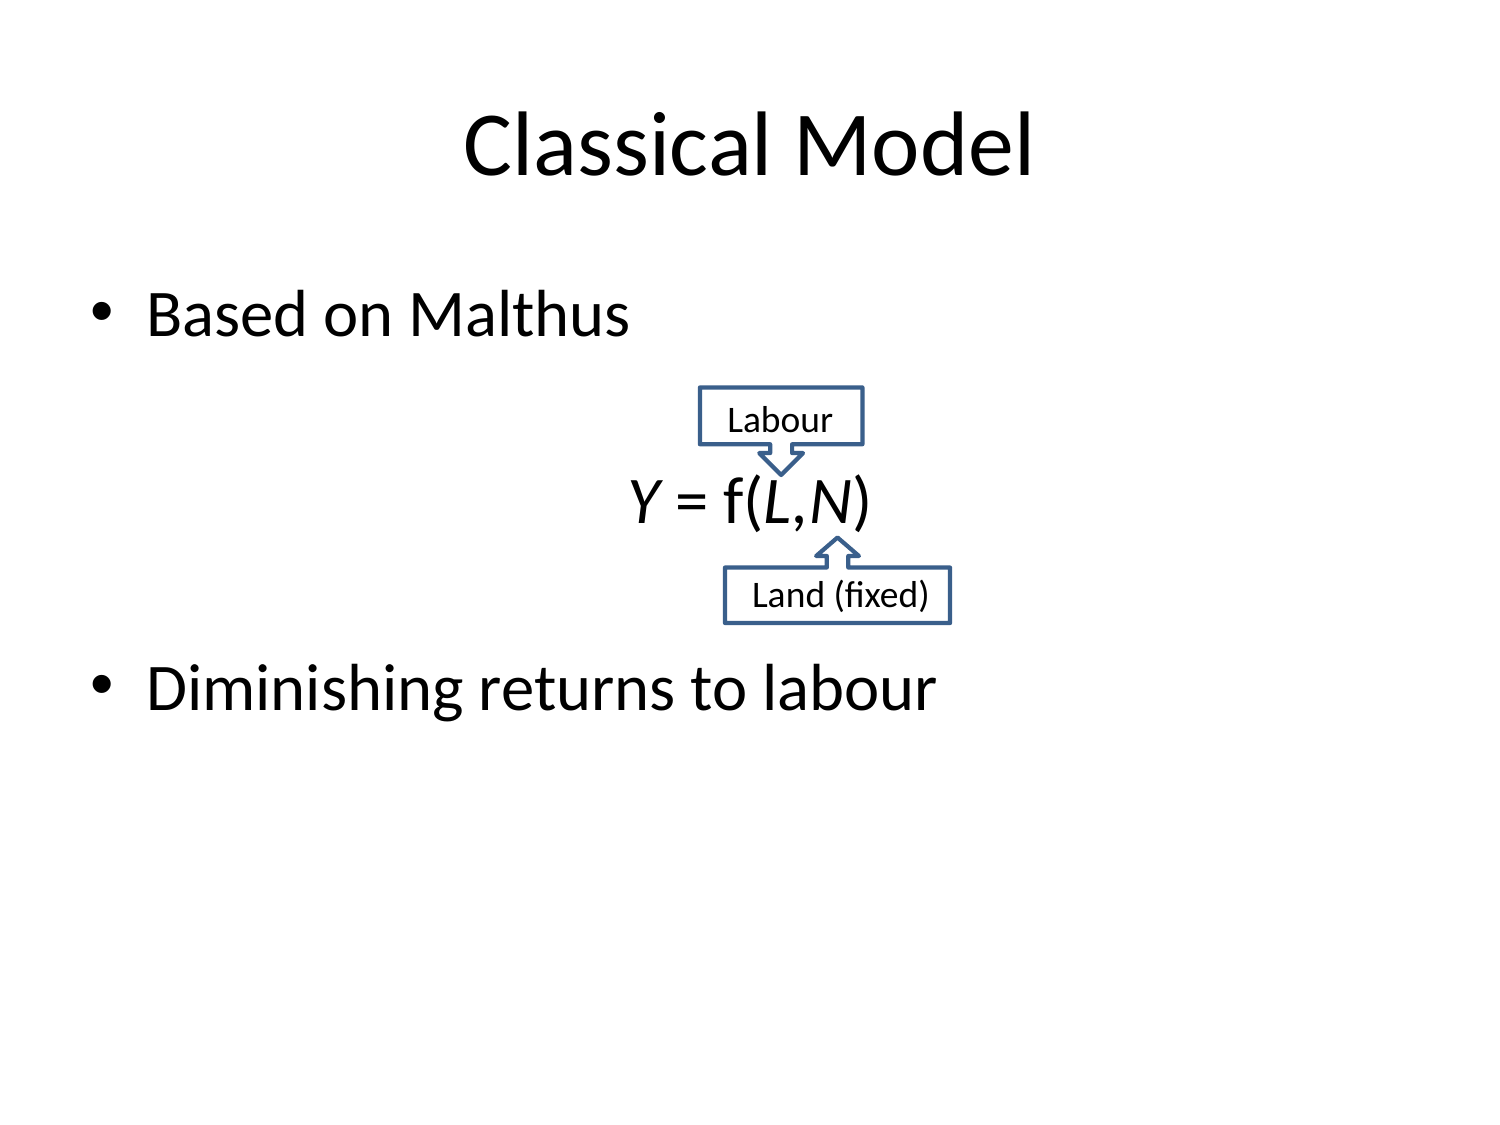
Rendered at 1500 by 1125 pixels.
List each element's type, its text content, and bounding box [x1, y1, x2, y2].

title Classical Model [75, 45, 1425, 233]
list Based on Malthus Y = f(L,N) Diminishing returns to labour [75, 262, 1425, 1005]
text_box [722, 565, 953, 626]
text_box [757, 448, 805, 478]
text_box [697, 385, 865, 447]
text_box [814, 535, 861, 562]
text_box Land (fixed) [737, 562, 950, 623]
text_box Labour [712, 387, 863, 448]
